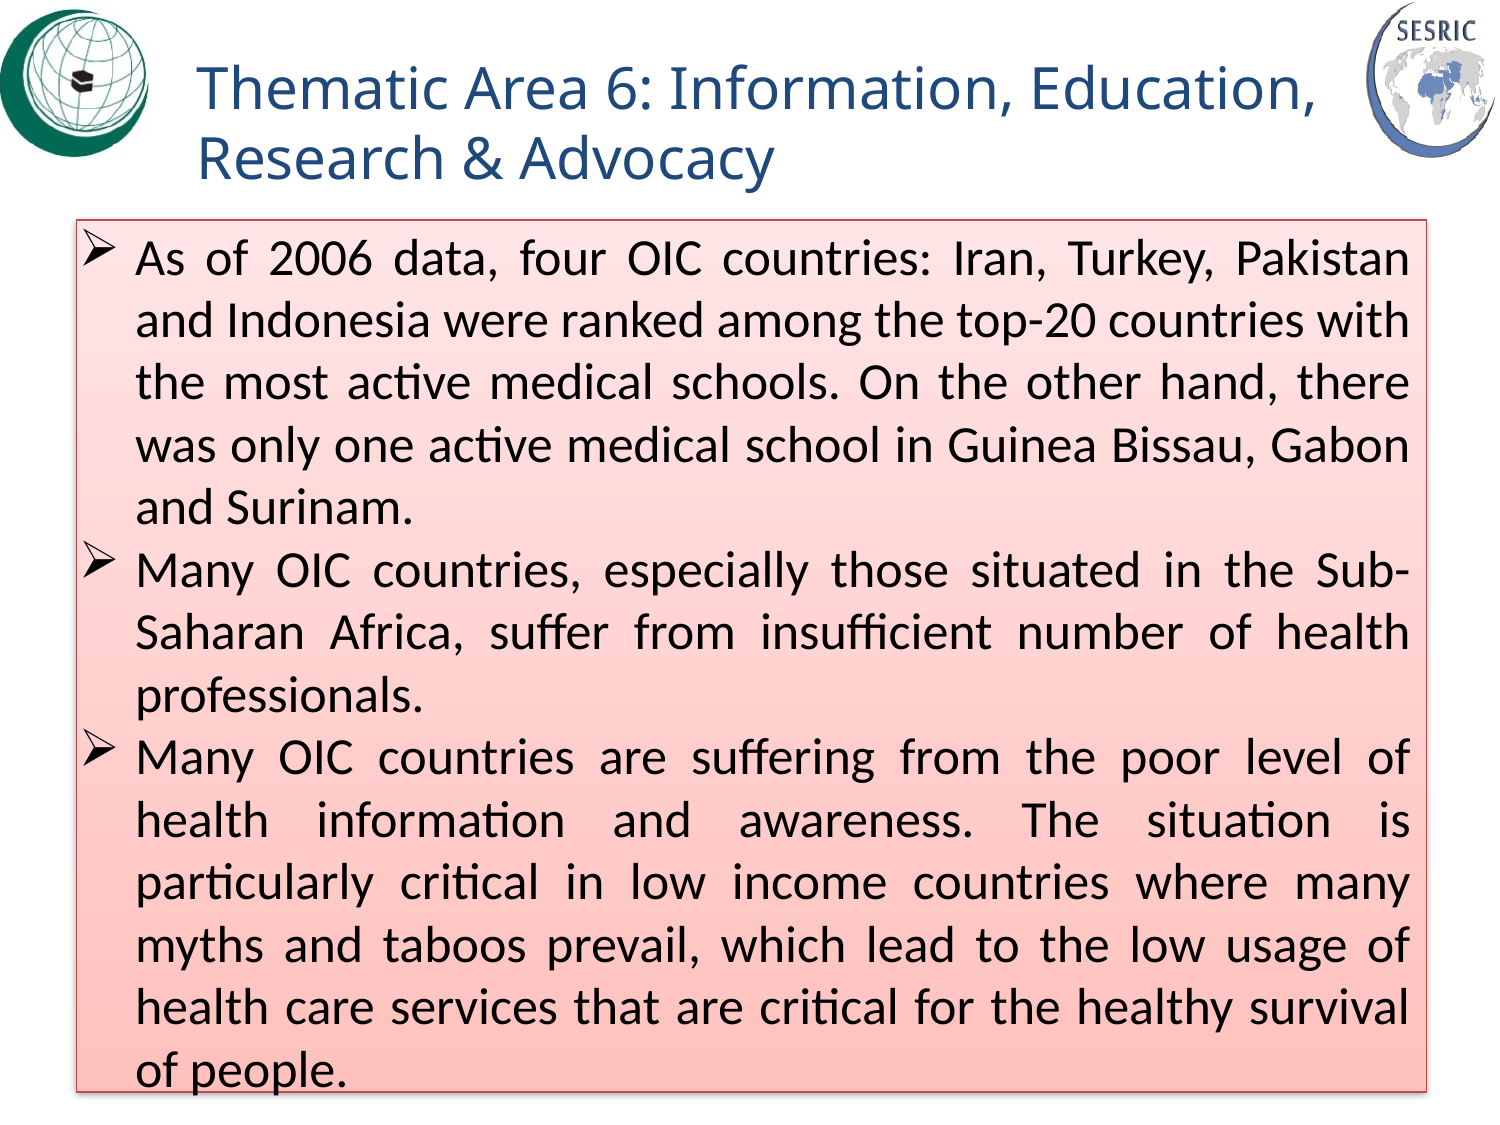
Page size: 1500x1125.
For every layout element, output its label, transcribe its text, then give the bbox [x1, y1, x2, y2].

picture [0, 4, 152, 162]
text_box As of 2006 data, four OIC countries: Iran, Turkey, Pakistan and Indonesia were ranked among the top-20 countries with the most active medical schools. On the other hand, there was only one active medical school in Guinea Bissau, Gabon and Surinam. Many OIC countries, especially those situated in the Sub-Saharan Africa, suffer from insufficient number of health professionals. Many OIC countries are suffering from the poor level of health information and awareness. The situation is particularly critical in low income countries where many myths and taboos prevail, which lead to the low usage of health care services that are critical for the healthy survival of people. [76, 222, 1412, 1098]
title Thematic Area 6: Information, Education, Research & Advocacy [194, 0, 1423, 216]
picture [1363, 0, 1496, 162]
text_box [76, 219, 1427, 1093]
